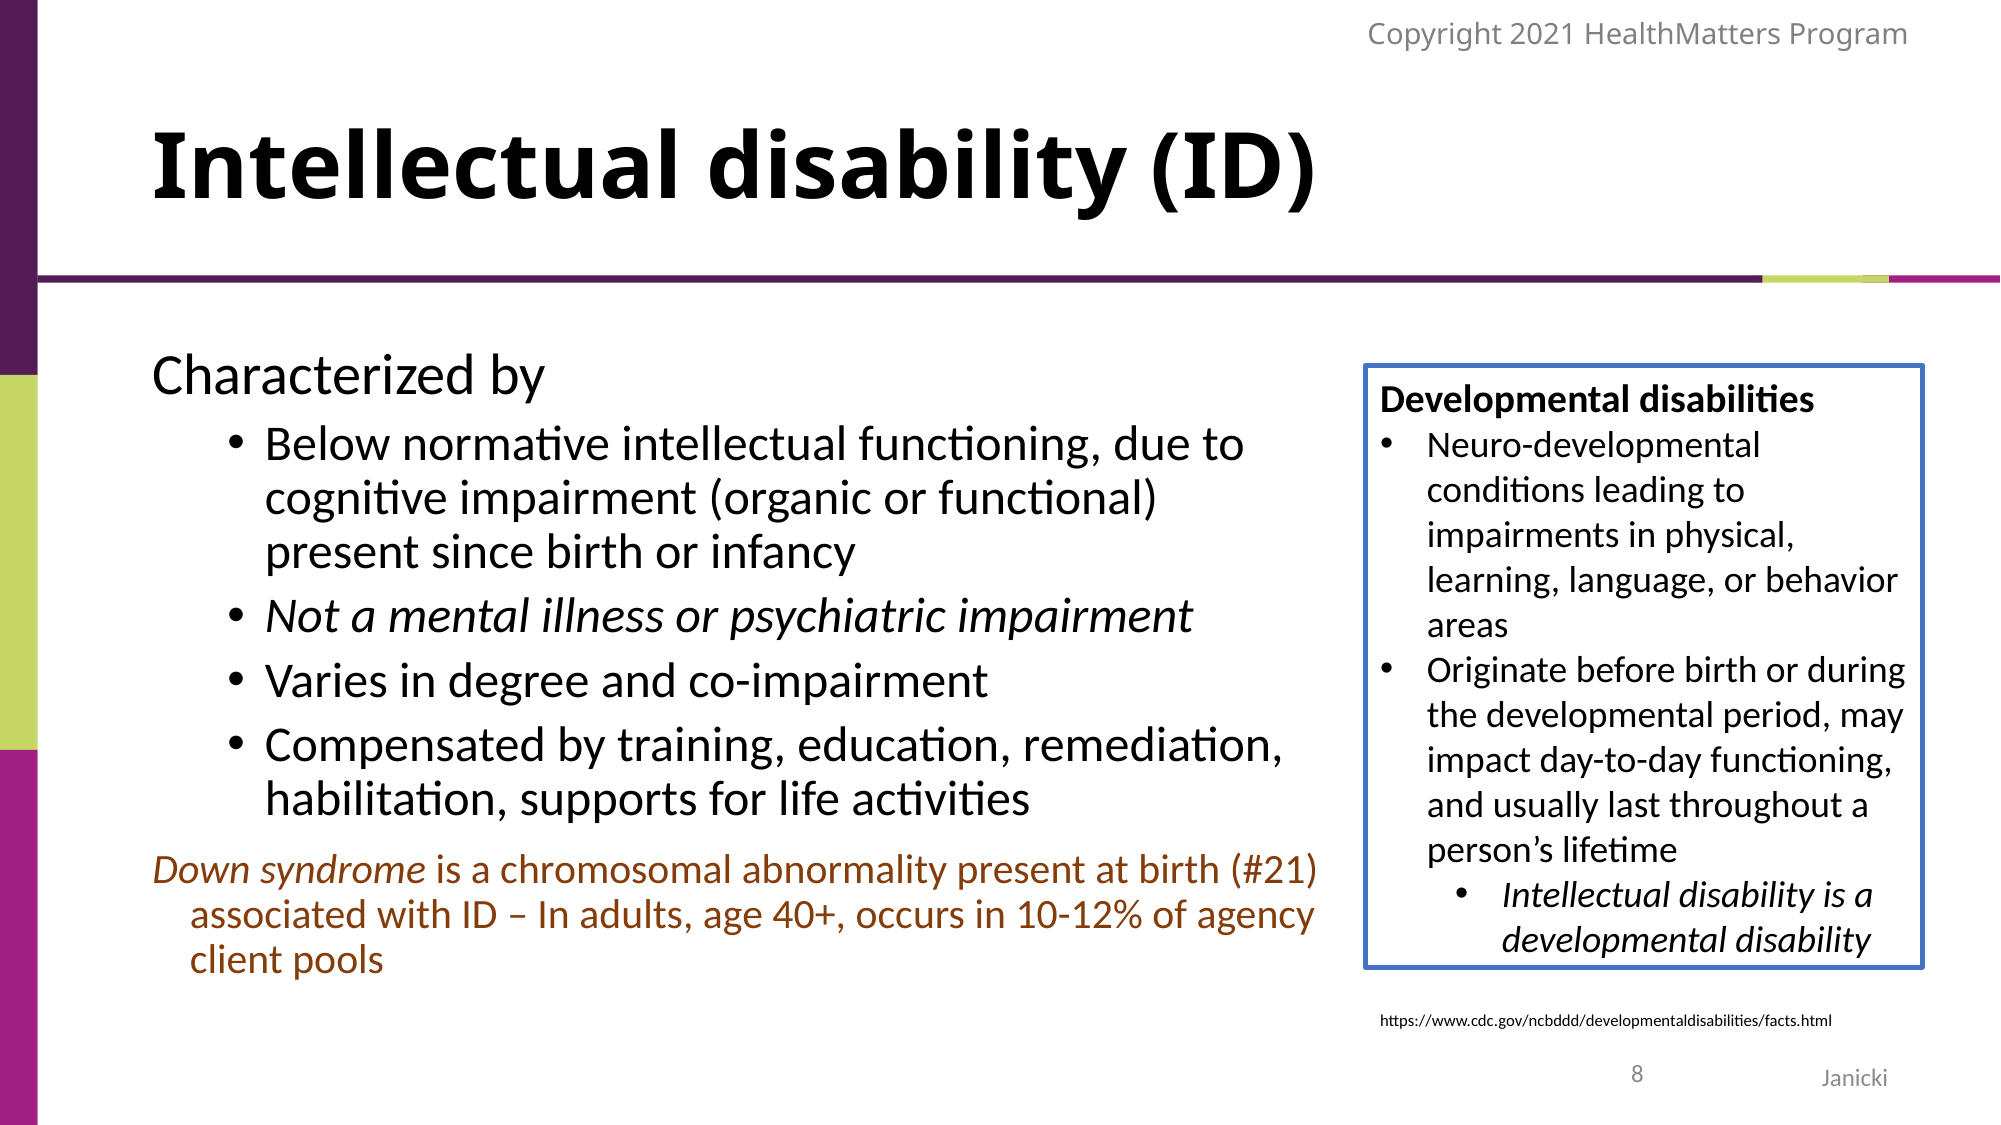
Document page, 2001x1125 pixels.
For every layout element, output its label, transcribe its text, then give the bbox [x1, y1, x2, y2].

title Intellectual disability (ID) [137, 59, 1863, 278]
slide_number 8 [1412, 1042, 1863, 1103]
list Characterized by Below normative intellectual functioning, due to cognitive impairment (organic or functional) present since birth or infancy Not a mental illness or psychiatric impairment Varies in degree and co-impairment Compensated by training, education, remediation, habilitation, supports for life activities Down syndrome is a chromosomal abnormality present at birth (#21) associated with ID – In adults, age 40+, occurs in 10-12% of agency client pools [137, 336, 1338, 1037]
text_box Developmental disabilities Neuro-developmental conditions leading to impairments in physical, learning, language, or behavior areas Originate before birth or during the developmental period, may impact day-to-day functioning, and usually last throughout a person’s lifetime Intellectual disability is a developmental disability [1365, 365, 1923, 968]
footer Janicki [1863, 1052, 1905, 1101]
text_box https://www.cdc.gov/ncbddd/developmentaldisabilities/facts.html [1365, 1002, 1882, 1037]
